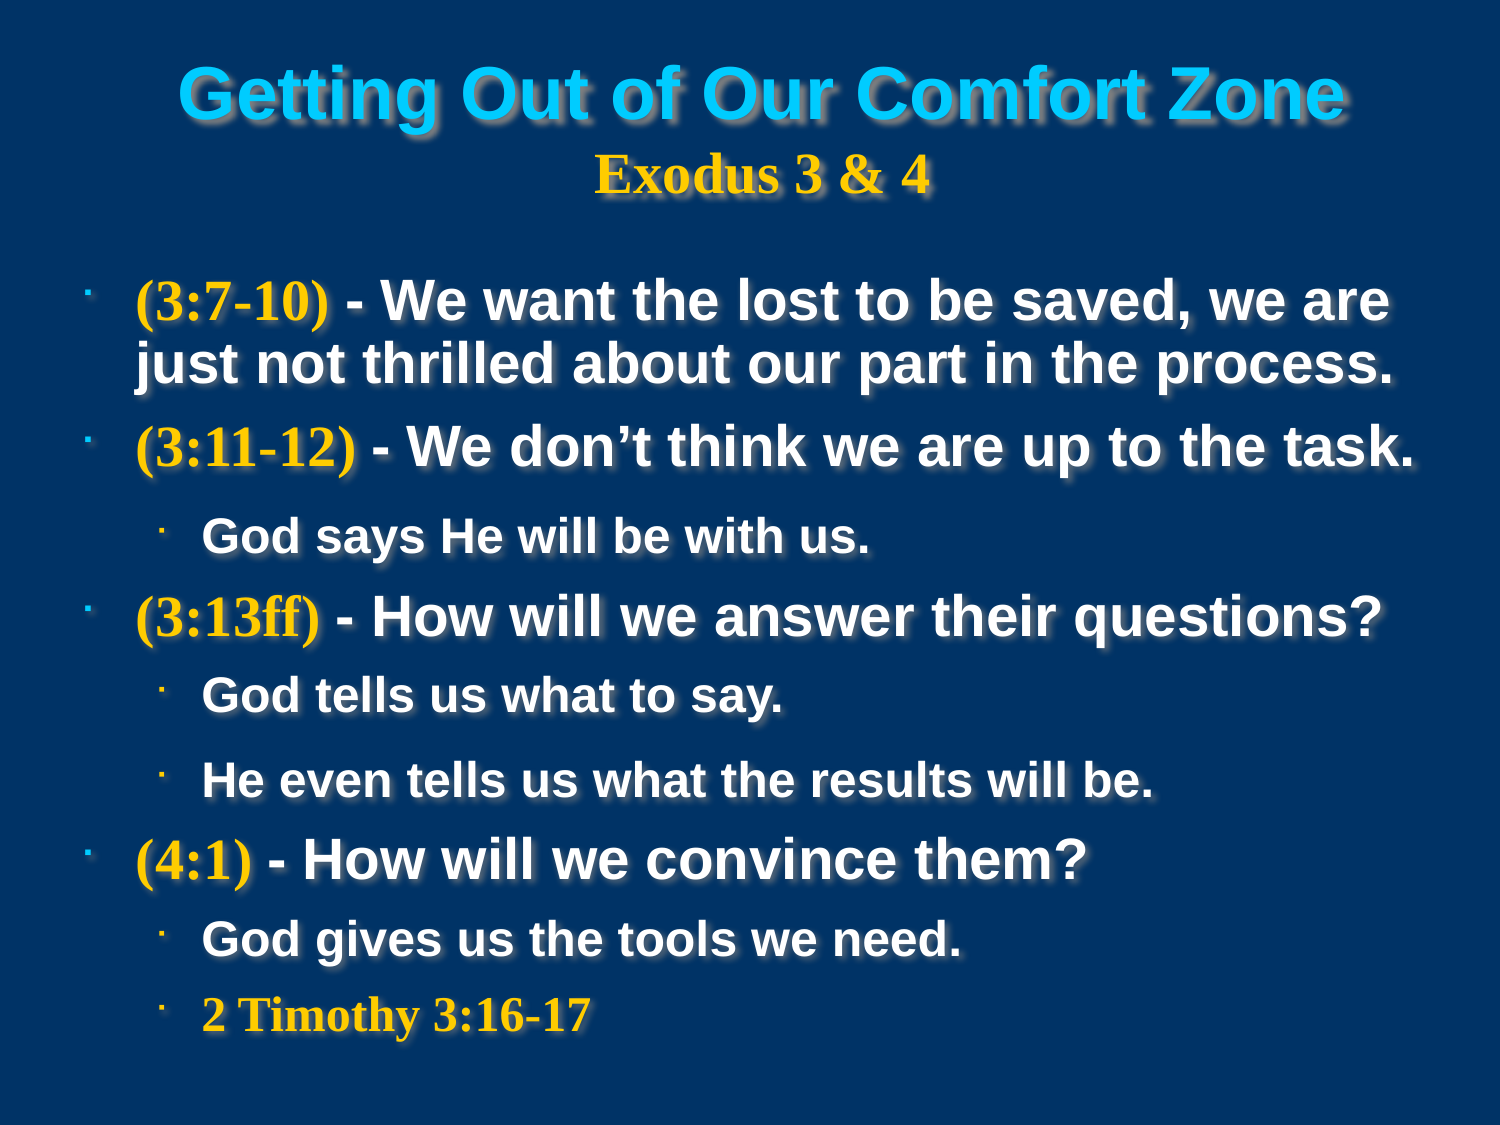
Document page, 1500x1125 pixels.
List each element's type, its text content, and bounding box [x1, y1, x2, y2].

list (3:7-10) - We want the lost to be saved, we are just not thrilled about our part in the process. (3:11-12) - We don’t think we are up to the task. God says He will be with us. (3:13ff) - How will we answer their questions? God tells us what to say. He even tells us what the results will be. (4:1) - How will we convince them? God gives us the tools we need. 2 Timothy 3:16-17 [71, 261, 1429, 1125]
text_box Getting Out of Our Comfort Zone Exodus 3 & 4 [170, 37, 1356, 213]
